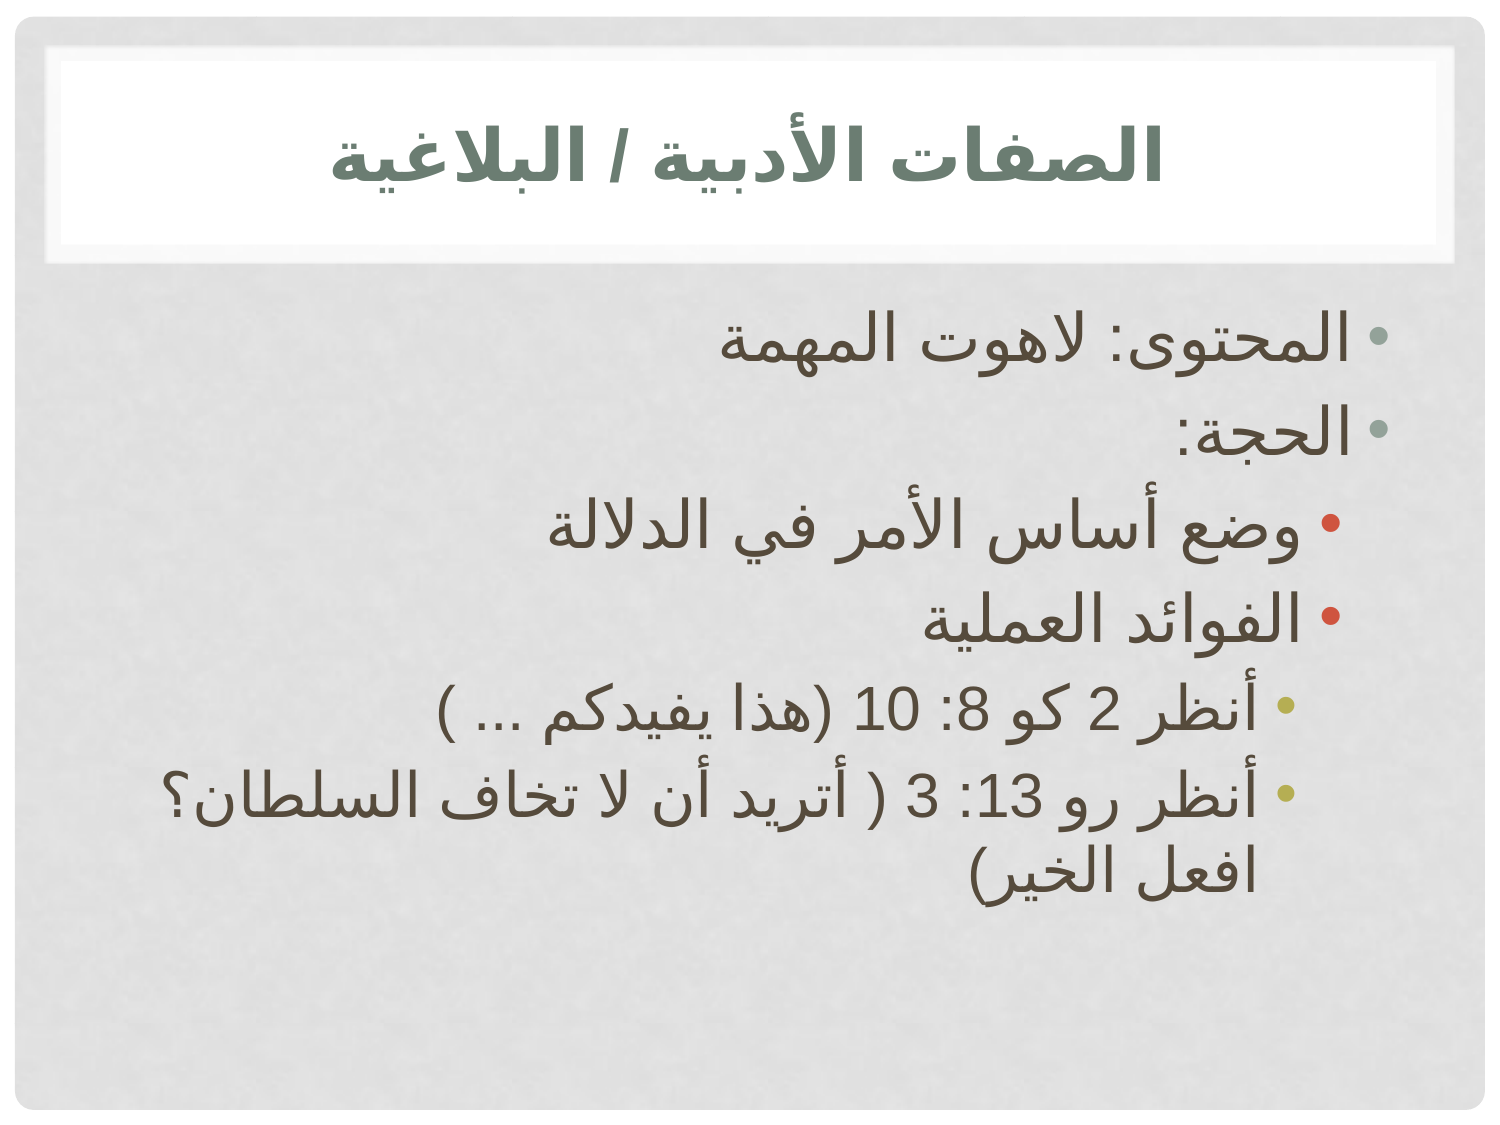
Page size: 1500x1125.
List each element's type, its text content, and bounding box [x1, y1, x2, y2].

title الصفات الأدبية / البلاغية [69, 66, 1425, 238]
list المحتوى: لاهوت المهمة الحجة: وضع أساس الأمر في الدلالة الفوائد العملية أنظر 2 كو 8: 10 (هذا يفيدكم ... ) أنظر رو 13: 3 ( أتريد أن لا تخاف السلطان؟ افعل الخير) [75, 287, 1425, 1005]
